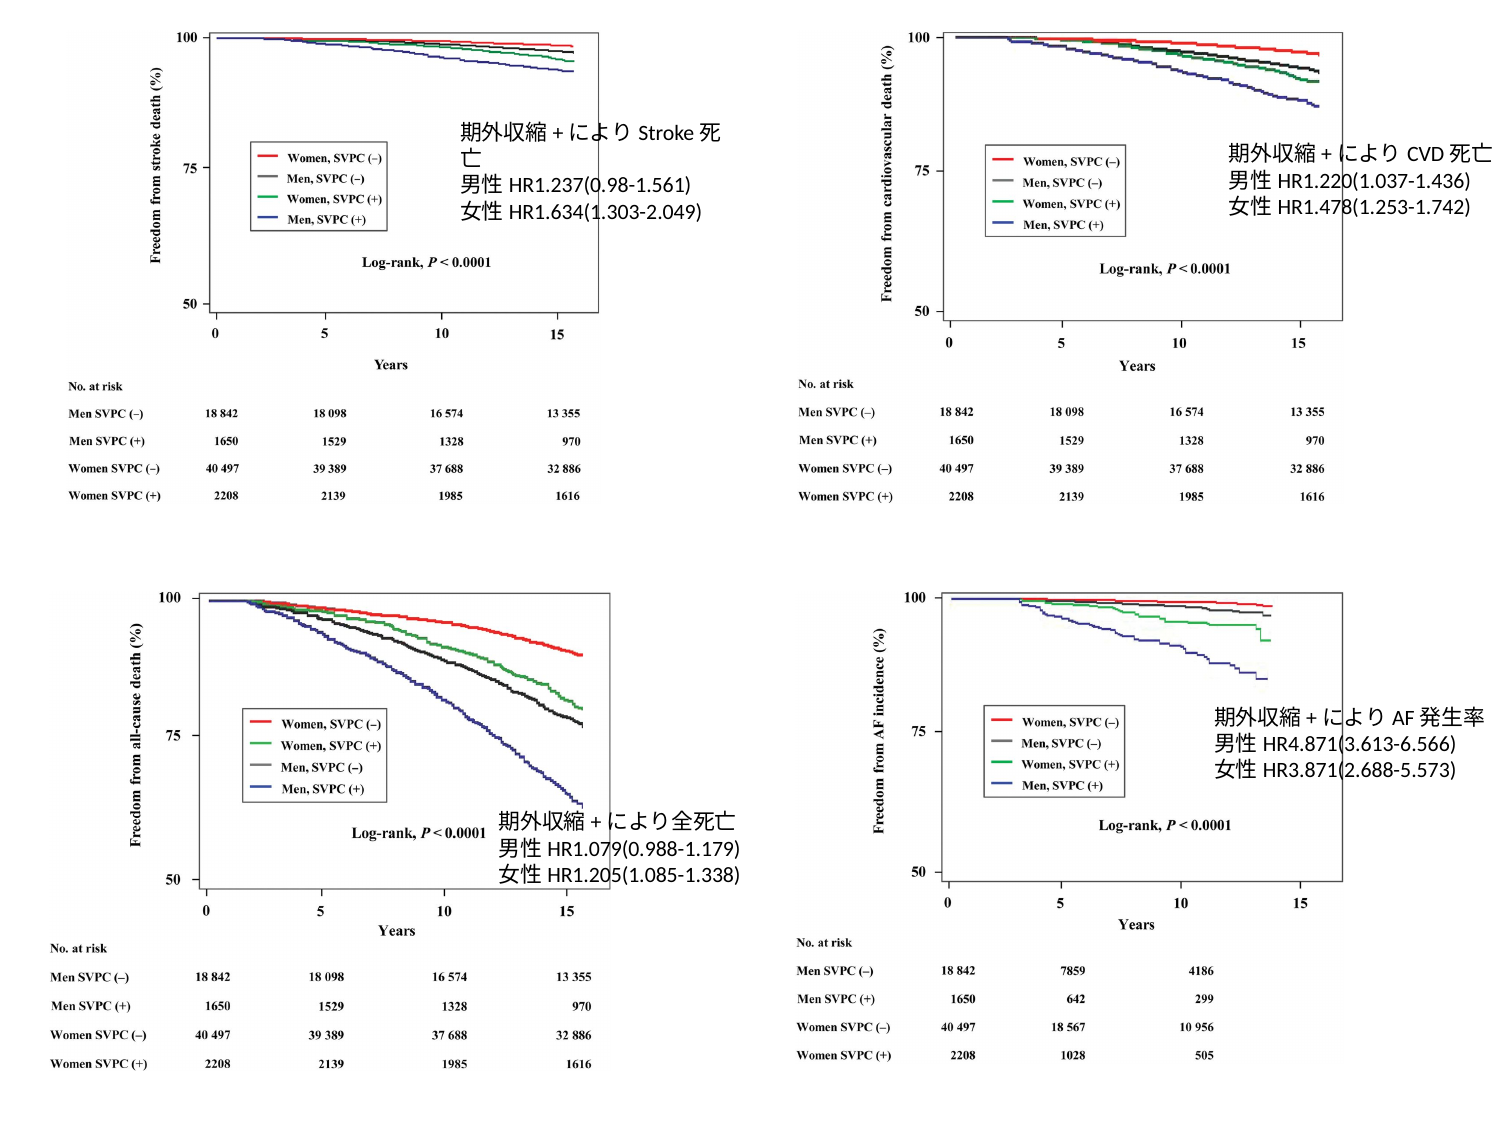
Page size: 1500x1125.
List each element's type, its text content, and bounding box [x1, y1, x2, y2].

text_box 期外収縮+により全死亡 男性HR1.079(0.988-1.179) 女性HR1.205(1.085-1.338) [615, 800, 790, 894]
text_box 期外収縮+によりAF発生率 男性HR4.871(3.613-6.566) 女性HR3.871(2.688-5.573) [1348, 696, 1500, 790]
text_box 期外収縮+によりCVD死亡 男性HR1.220(1.037-1.436) 女性HR1.478(1.253-1.742) [1348, 132, 1500, 226]
picture [796, 30, 1345, 504]
text_box 期外収縮+によりStroke死亡 男性HR1.237(0.98-1.561) 女性HR1.634(1.303-2.049) [612, 111, 749, 231]
picture [795, 591, 1344, 1064]
picture [49, 591, 612, 1071]
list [49, 30, 608, 504]
